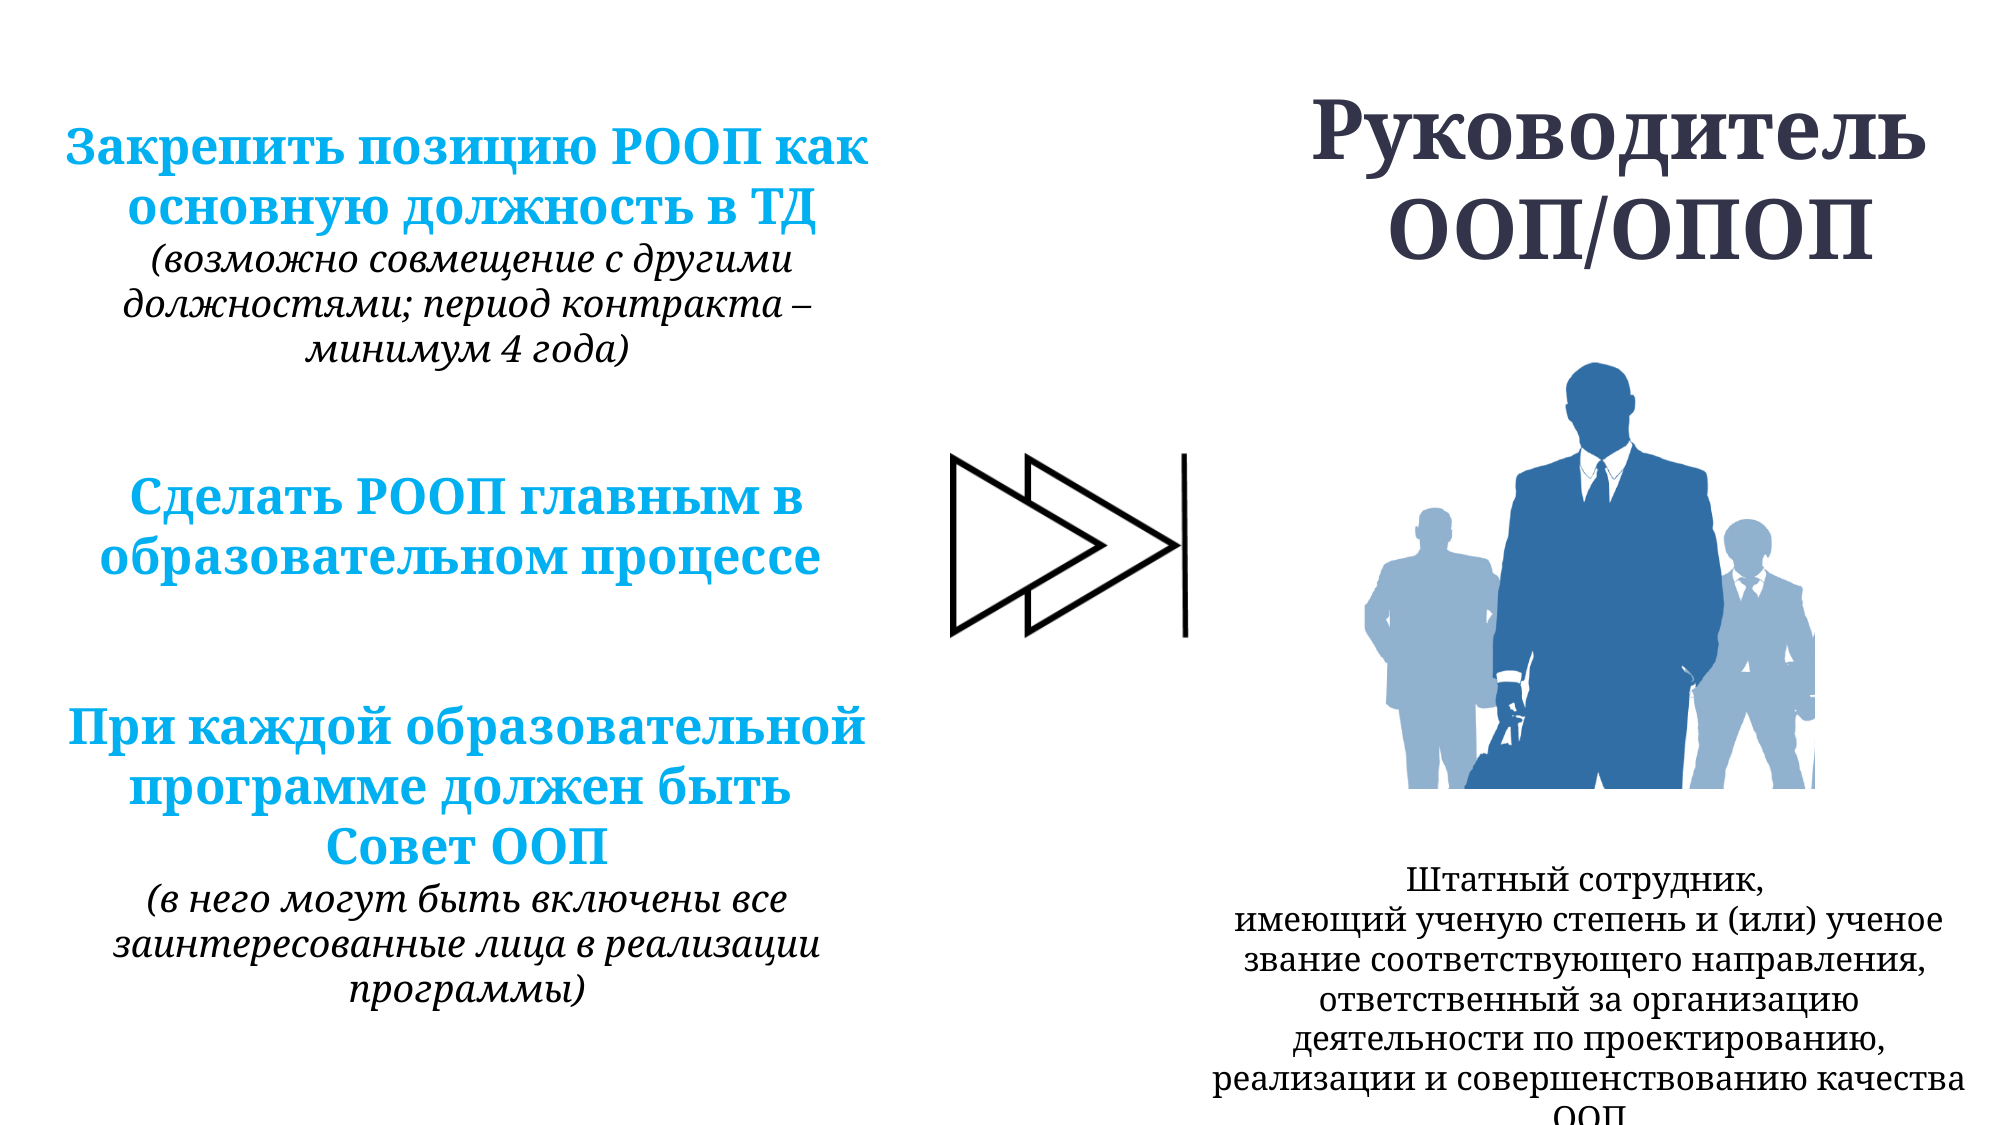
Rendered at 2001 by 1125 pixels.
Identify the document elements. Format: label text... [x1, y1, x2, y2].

text_box Закрепить позицию РООП как основную должность в ТД (возможно совмещение с другими должностями; период контракта – минимум 4 года) Сделать РООП главным в образовательном процессе При каждой образовательной программе должен быть Совет ООП (в него могут быть включены все заинтересованные лица в реализации программы) [34, 107, 901, 1017]
picture [1364, 347, 1815, 789]
picture [949, 452, 1189, 641]
text_box Штатный сотрудник, имеющий ученую степень и (или) ученое звание соответствующего направления, ответственный за организацию деятельности по проектированию, реализации и совершенствованию качества ООП [1185, 850, 1994, 1125]
text_box Руководитель ООП/ОПОП [1296, 68, 1965, 284]
